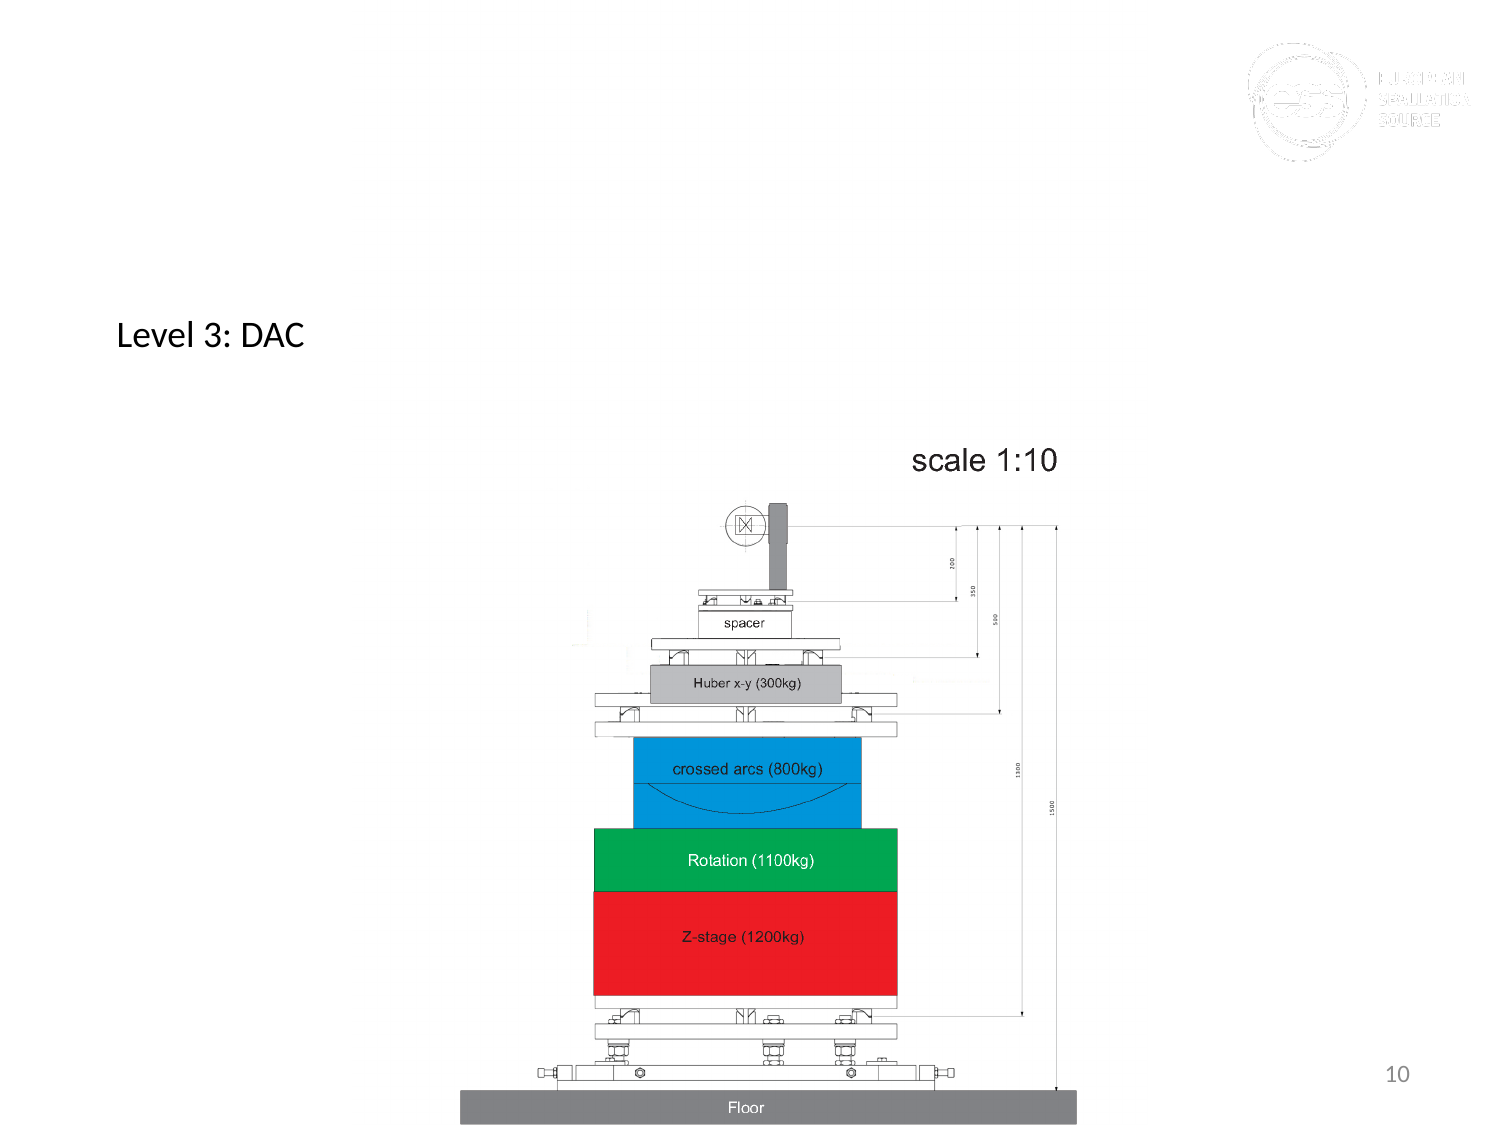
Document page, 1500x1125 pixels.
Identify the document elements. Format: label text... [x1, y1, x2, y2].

slide_number 10 [1152, 1042, 1425, 1103]
picture [352, 0, 1148, 1125]
text_box Level 3: DAC [101, 302, 320, 363]
picture [1247, 42, 1471, 162]
